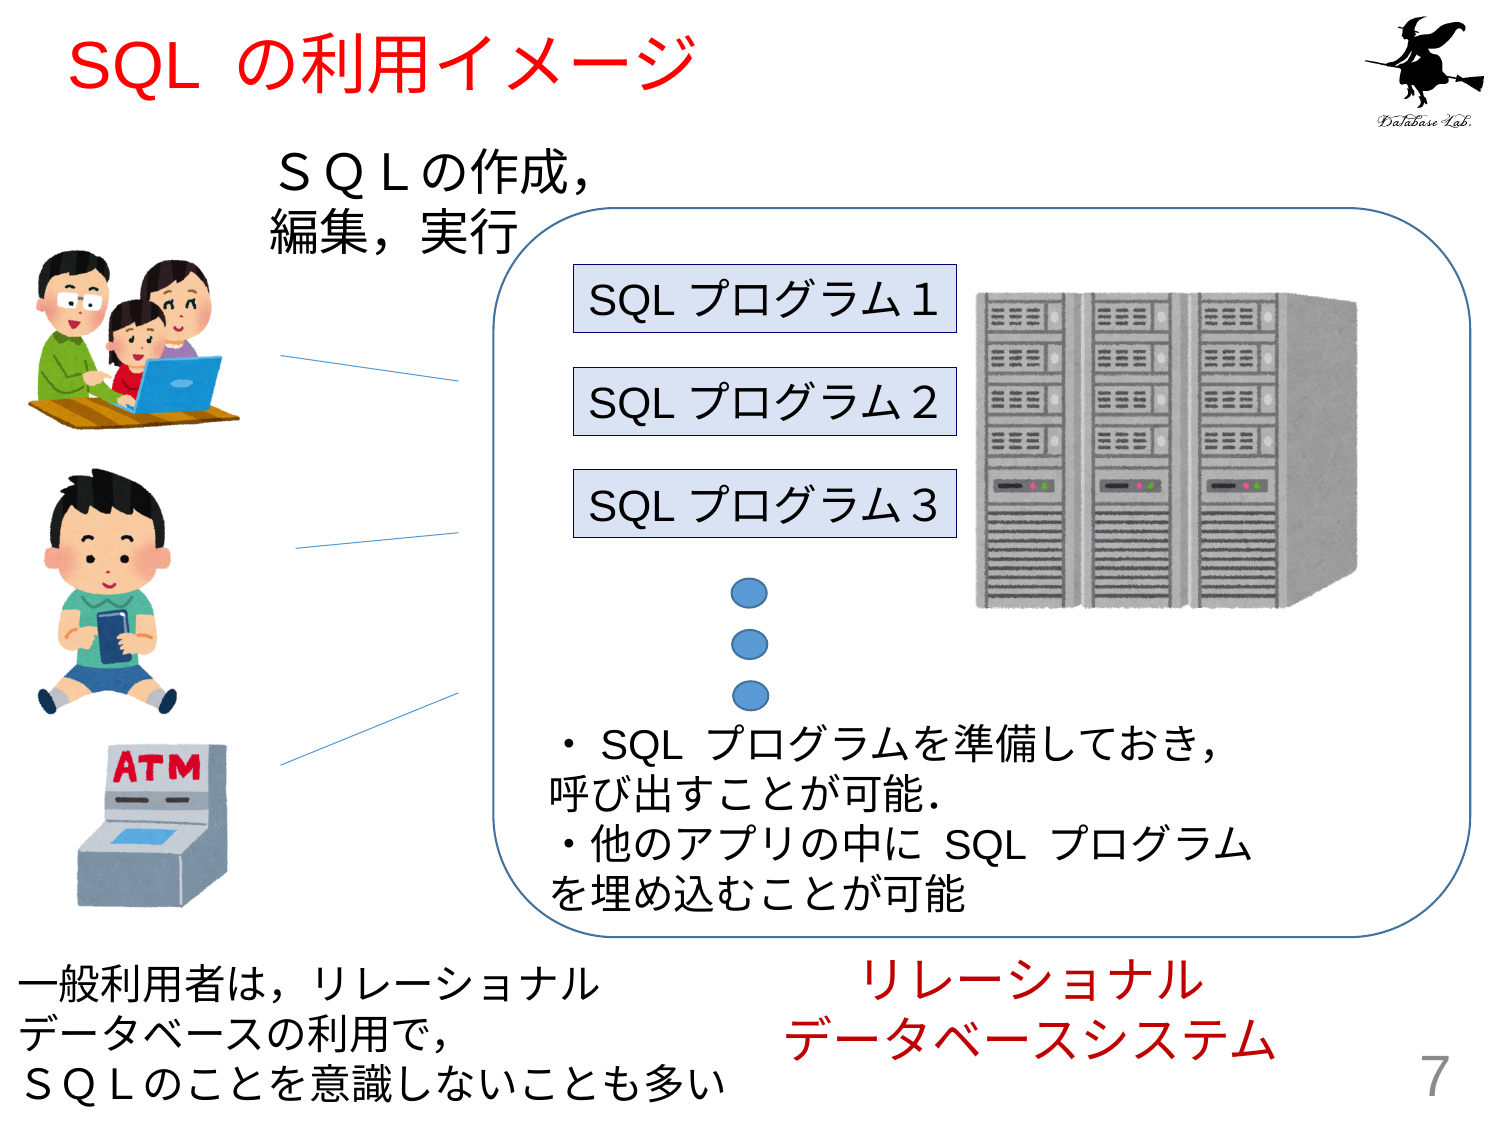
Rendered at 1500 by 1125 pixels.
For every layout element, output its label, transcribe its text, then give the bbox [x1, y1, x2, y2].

picture [19, 243, 246, 446]
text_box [280, 692, 459, 766]
text_box ・SQL プログラムを準備しておき， 呼び出すことが可能． ・他のアプリの中に SQL プログラム を埋め込むことが可能 [533, 710, 1154, 827]
picture [9, 462, 205, 723]
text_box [295, 532, 459, 549]
picture [959, 264, 1373, 650]
text_box [492, 207, 1472, 939]
picture [1362, 14, 1486, 130]
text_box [280, 355, 459, 382]
title SQL の利用イメージ [52, 28, 1441, 106]
text_box リレーショナル データベースシステム [762, 941, 1299, 1078]
text_box ＳＱＬの作成， 編集，実行 [254, 132, 639, 270]
picture [72, 739, 234, 913]
text_box 一般利用者は，リレーショナル データベースの利用で， ＳＱＬのことを意識しないことも多い [2, 950, 781, 1117]
slide_number 7 [1129, 1042, 1467, 1103]
